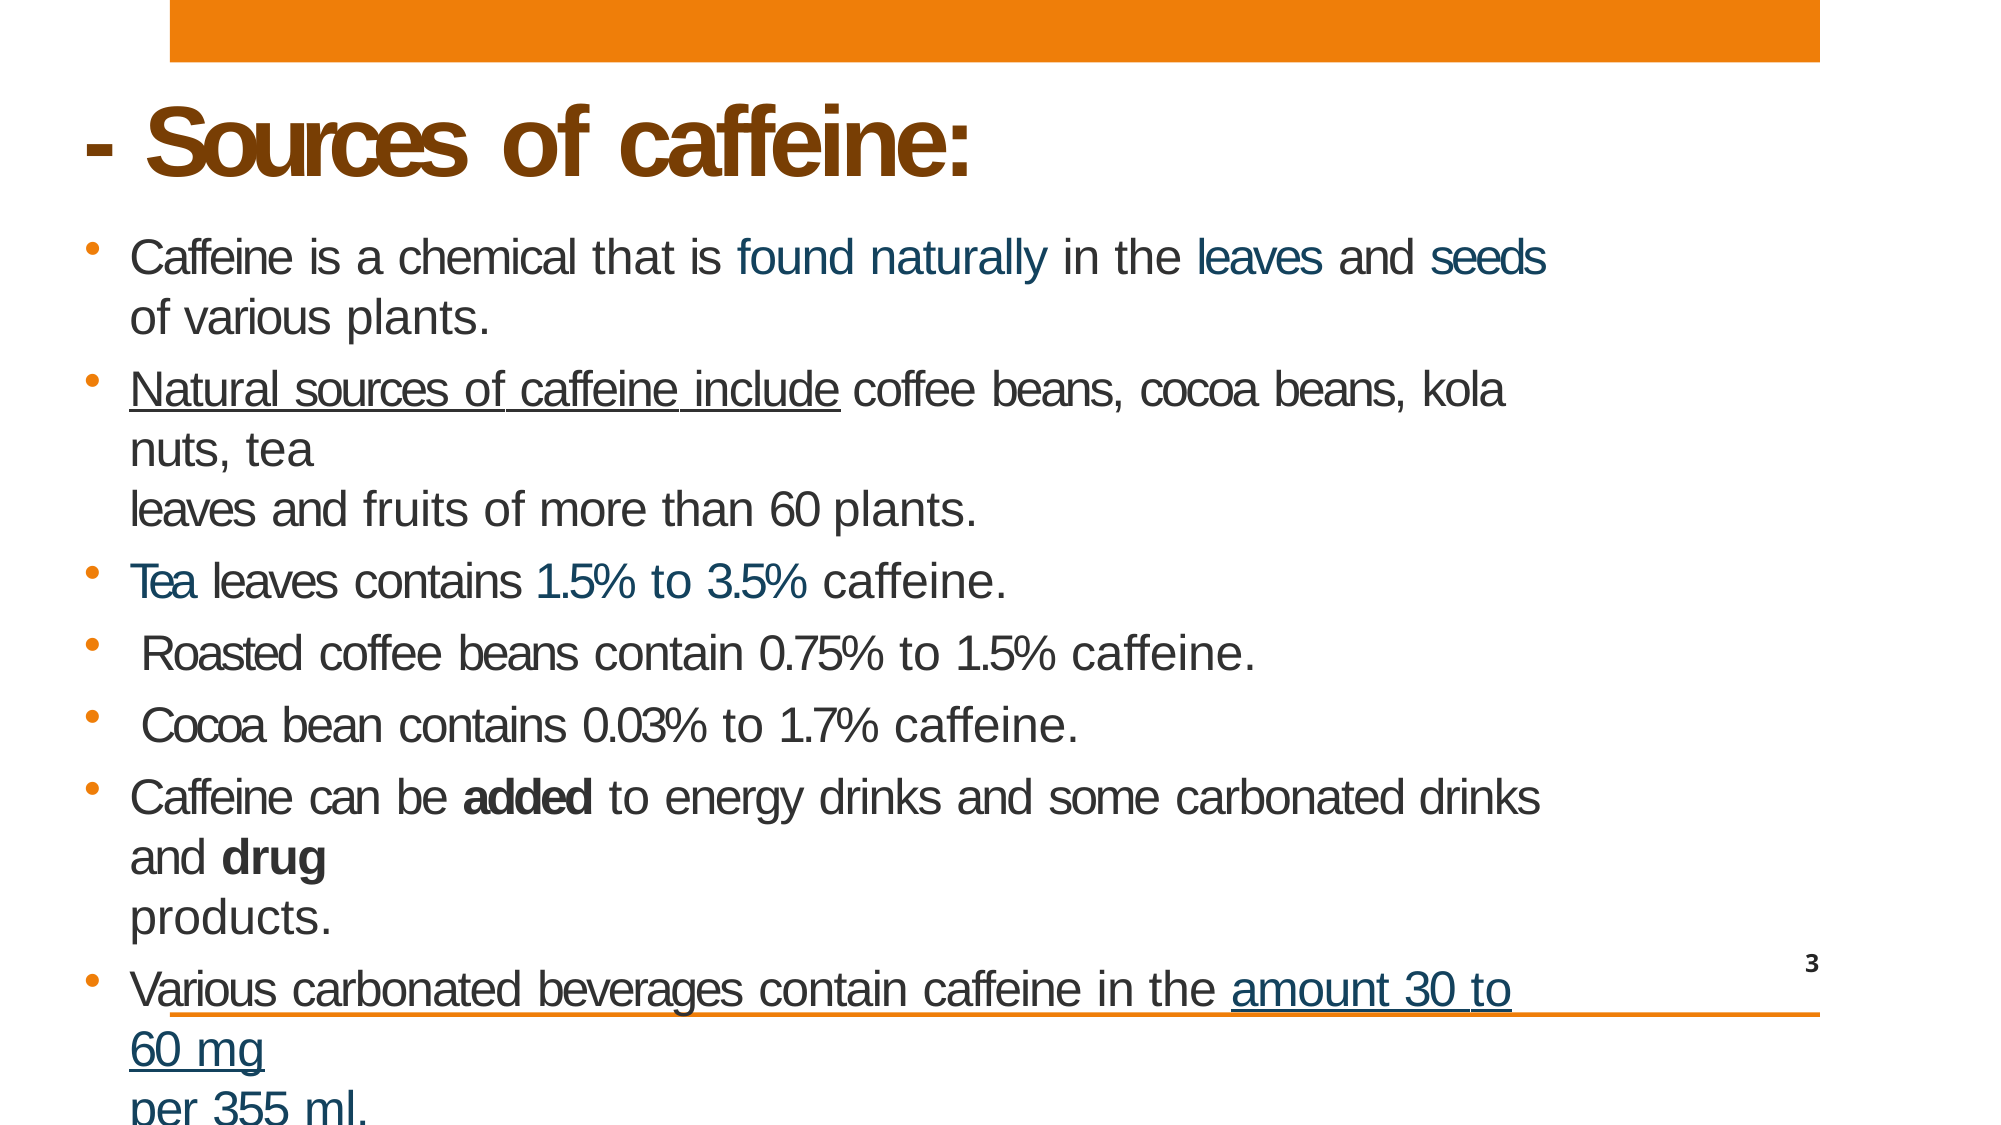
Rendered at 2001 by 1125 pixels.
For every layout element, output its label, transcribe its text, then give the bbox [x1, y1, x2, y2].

text_box - Sources of caffeine: Caffeine is a chemical that is found naturally in the leaves and seeds of various plants. Natural sources of caffeine include coffee beans, cocoa beans, kola nuts, tea leaves and fruits of more than 60 plants. Tea leaves contains 1.5% to 3.5% caffeine. Roasted coffee beans contain 0.75% to 1.5% caffeine. Cocoa bean contains 0.03% to 1.7% caffeine. Caffeine can be added to energy drinks and some carbonated drinks and drug products. Various carbonated beverages contain caffeine in the amount 30 to 60 mg per 355 ml. [81, 17, 1705, 1125]
slide_number 3 [1789, 945, 1827, 1125]
